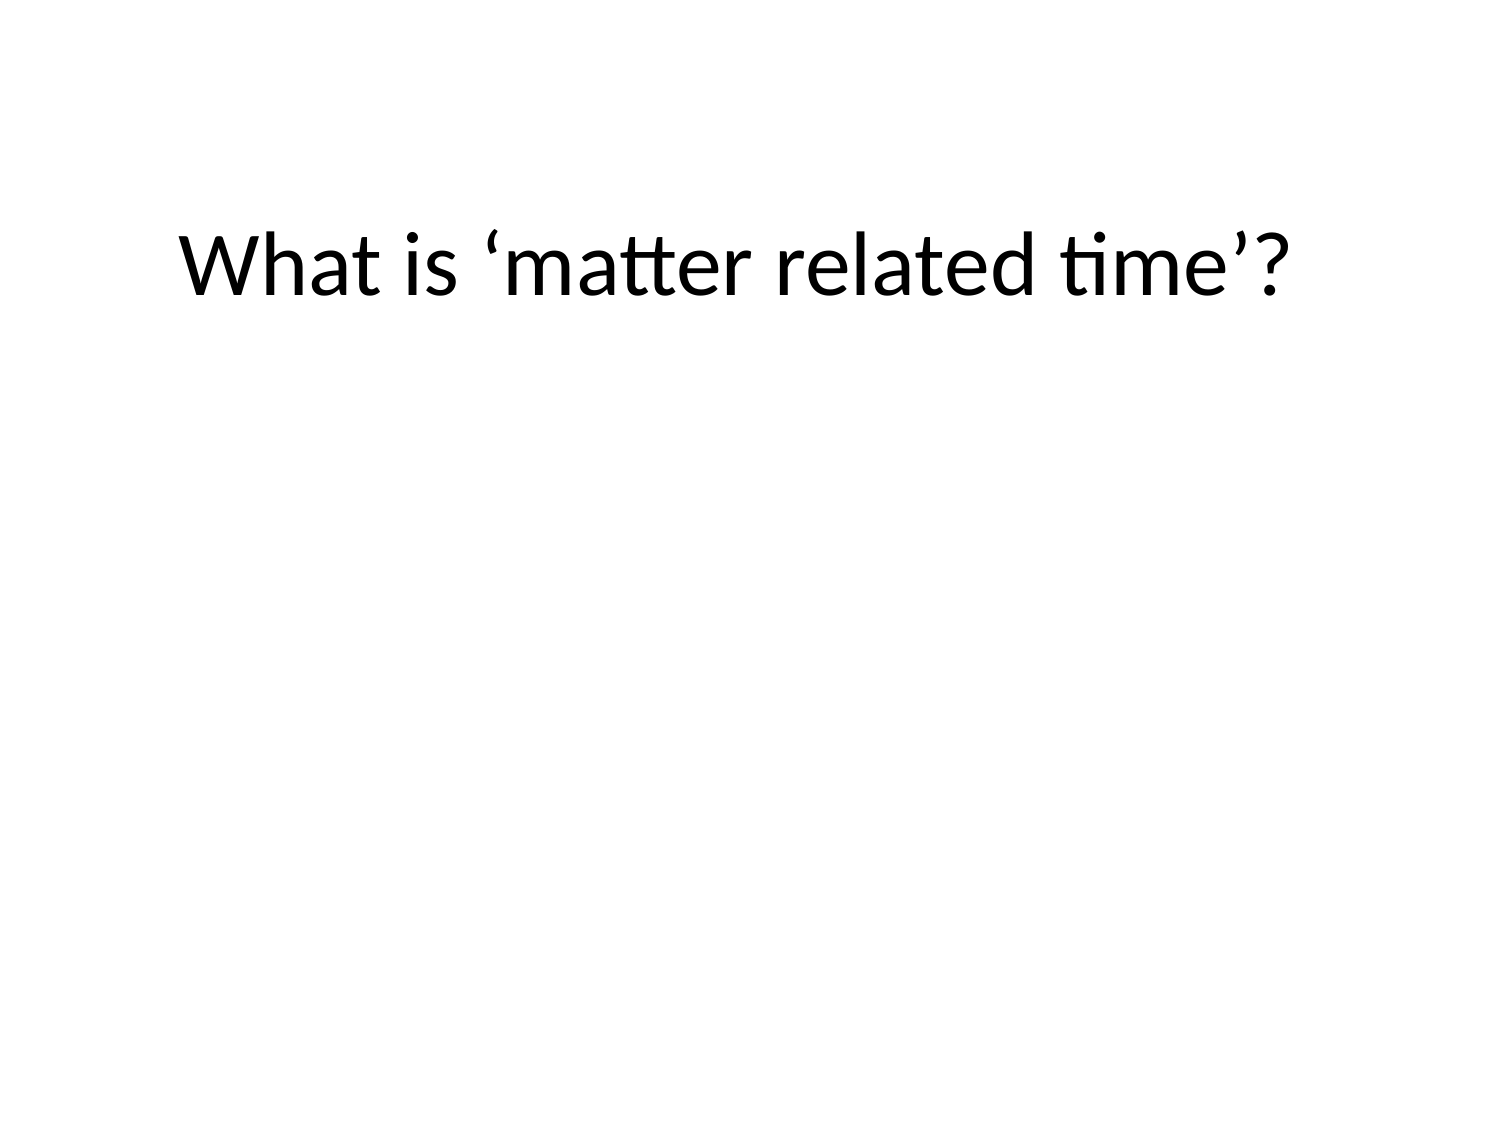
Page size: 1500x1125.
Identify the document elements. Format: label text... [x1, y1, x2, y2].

title What is ‘matter related time’? [99, 50, 1375, 468]
